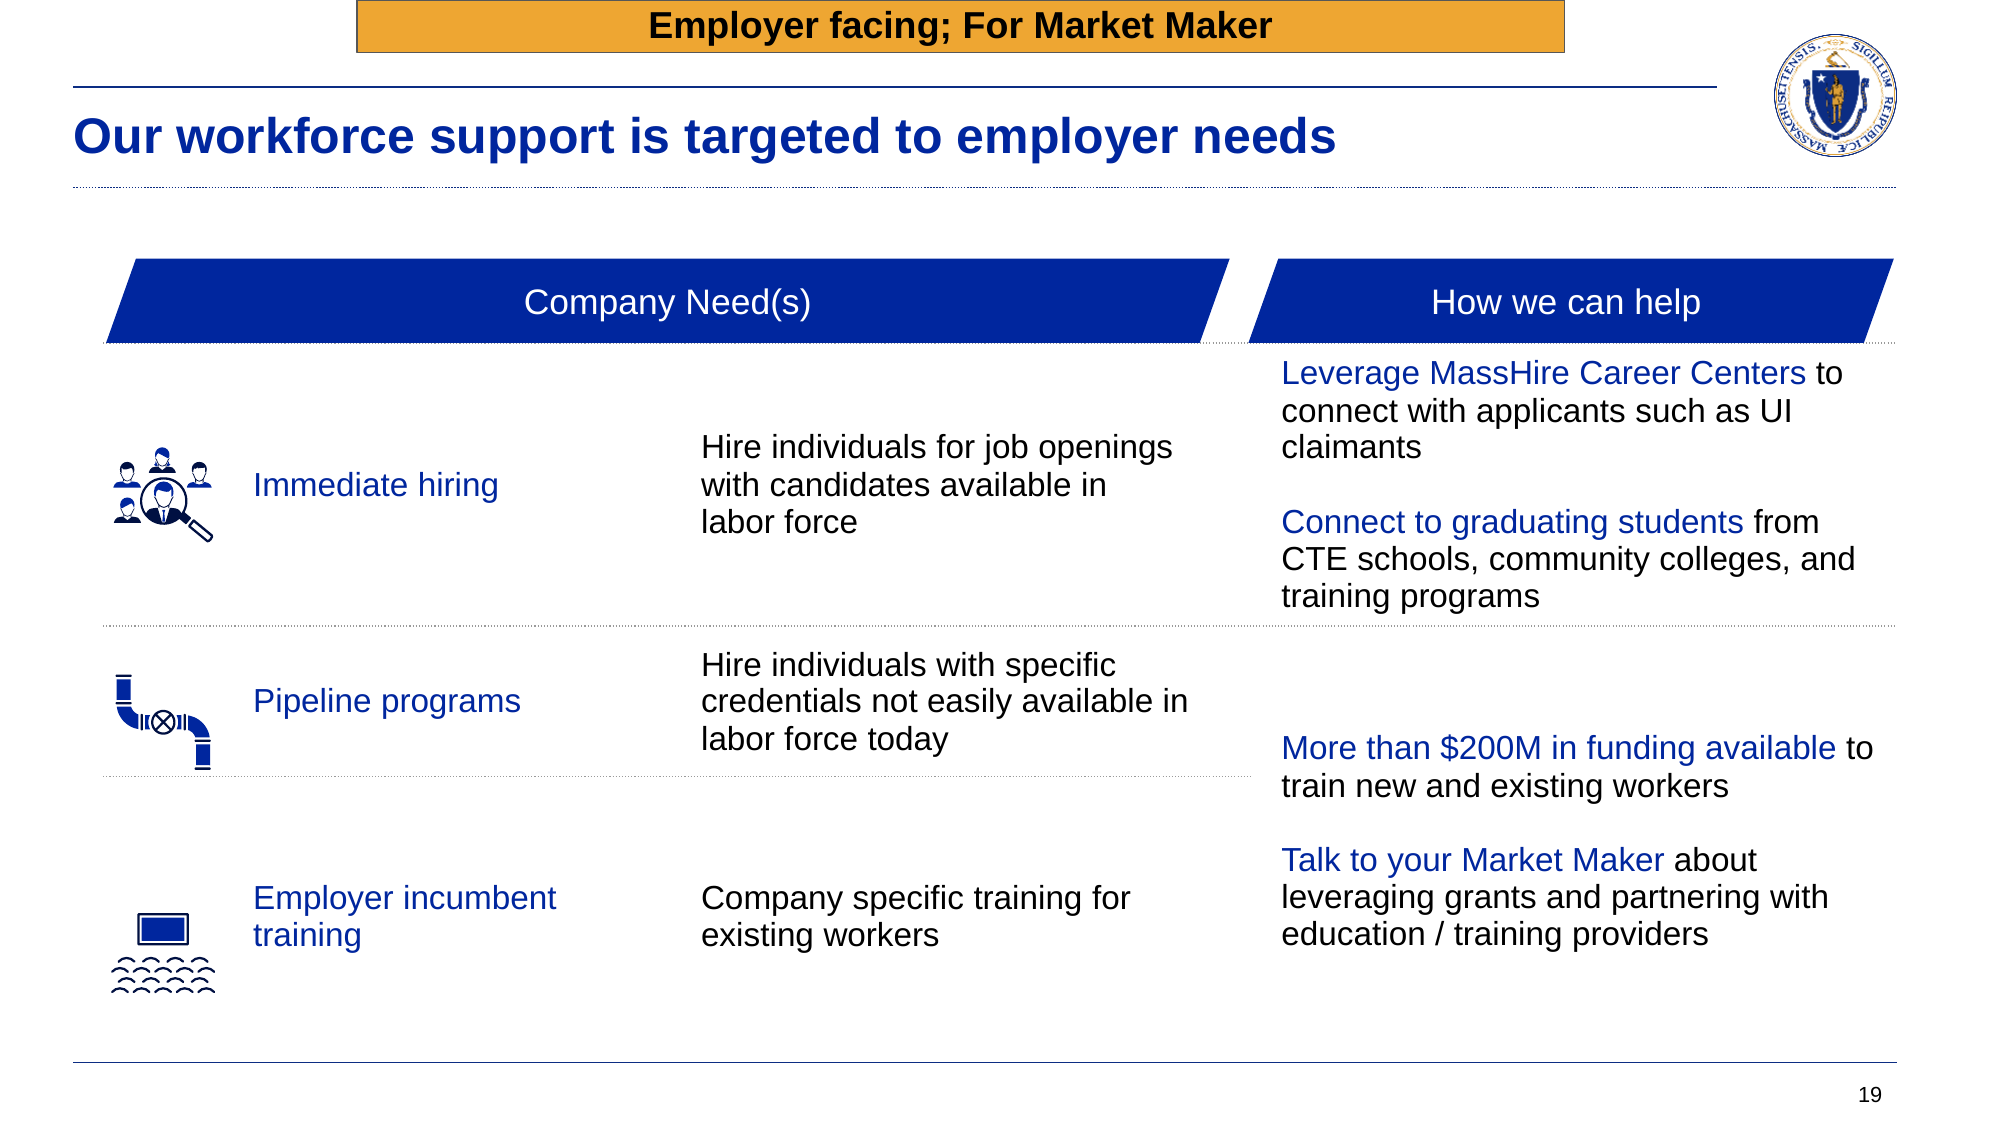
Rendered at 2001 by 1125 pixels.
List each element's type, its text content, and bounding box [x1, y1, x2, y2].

title Our workforce support is targeted to employer needs [73, 110, 1718, 165]
table_header Leverage MassHire Career Centers to connect with applicants such as UI claimants Connect to graduating students from CTE schools, community colleges, and training programs [1251, 343, 1897, 626]
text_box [102, 893, 224, 1015]
picture [1774, 34, 1897, 157]
table_cell Hire individuals with specific credentials not easily available in labor force today [701, 626, 1251, 777]
table_header Immediate hiring [103, 343, 701, 626]
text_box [102, 661, 224, 783]
table_cell Company specific training for existing workers [701, 777, 1251, 1056]
table_cell Employer incumbent training [103, 777, 701, 1056]
text_box How we can help [1247, 257, 1895, 344]
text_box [102, 434, 224, 556]
text_box Company Need(s) [105, 257, 1231, 344]
table_cell More than $200M in funding available to train new and existing workers Talk to your Market Maker about leveraging grants and partnering with education / training providers [1251, 626, 1897, 1056]
table_cell Pipeline programs [103, 626, 701, 777]
table_header Hire individuals for job openings with candidates available in labor force [701, 343, 1251, 626]
text_box Employer facing; For Market Maker [356, 0, 1565, 53]
